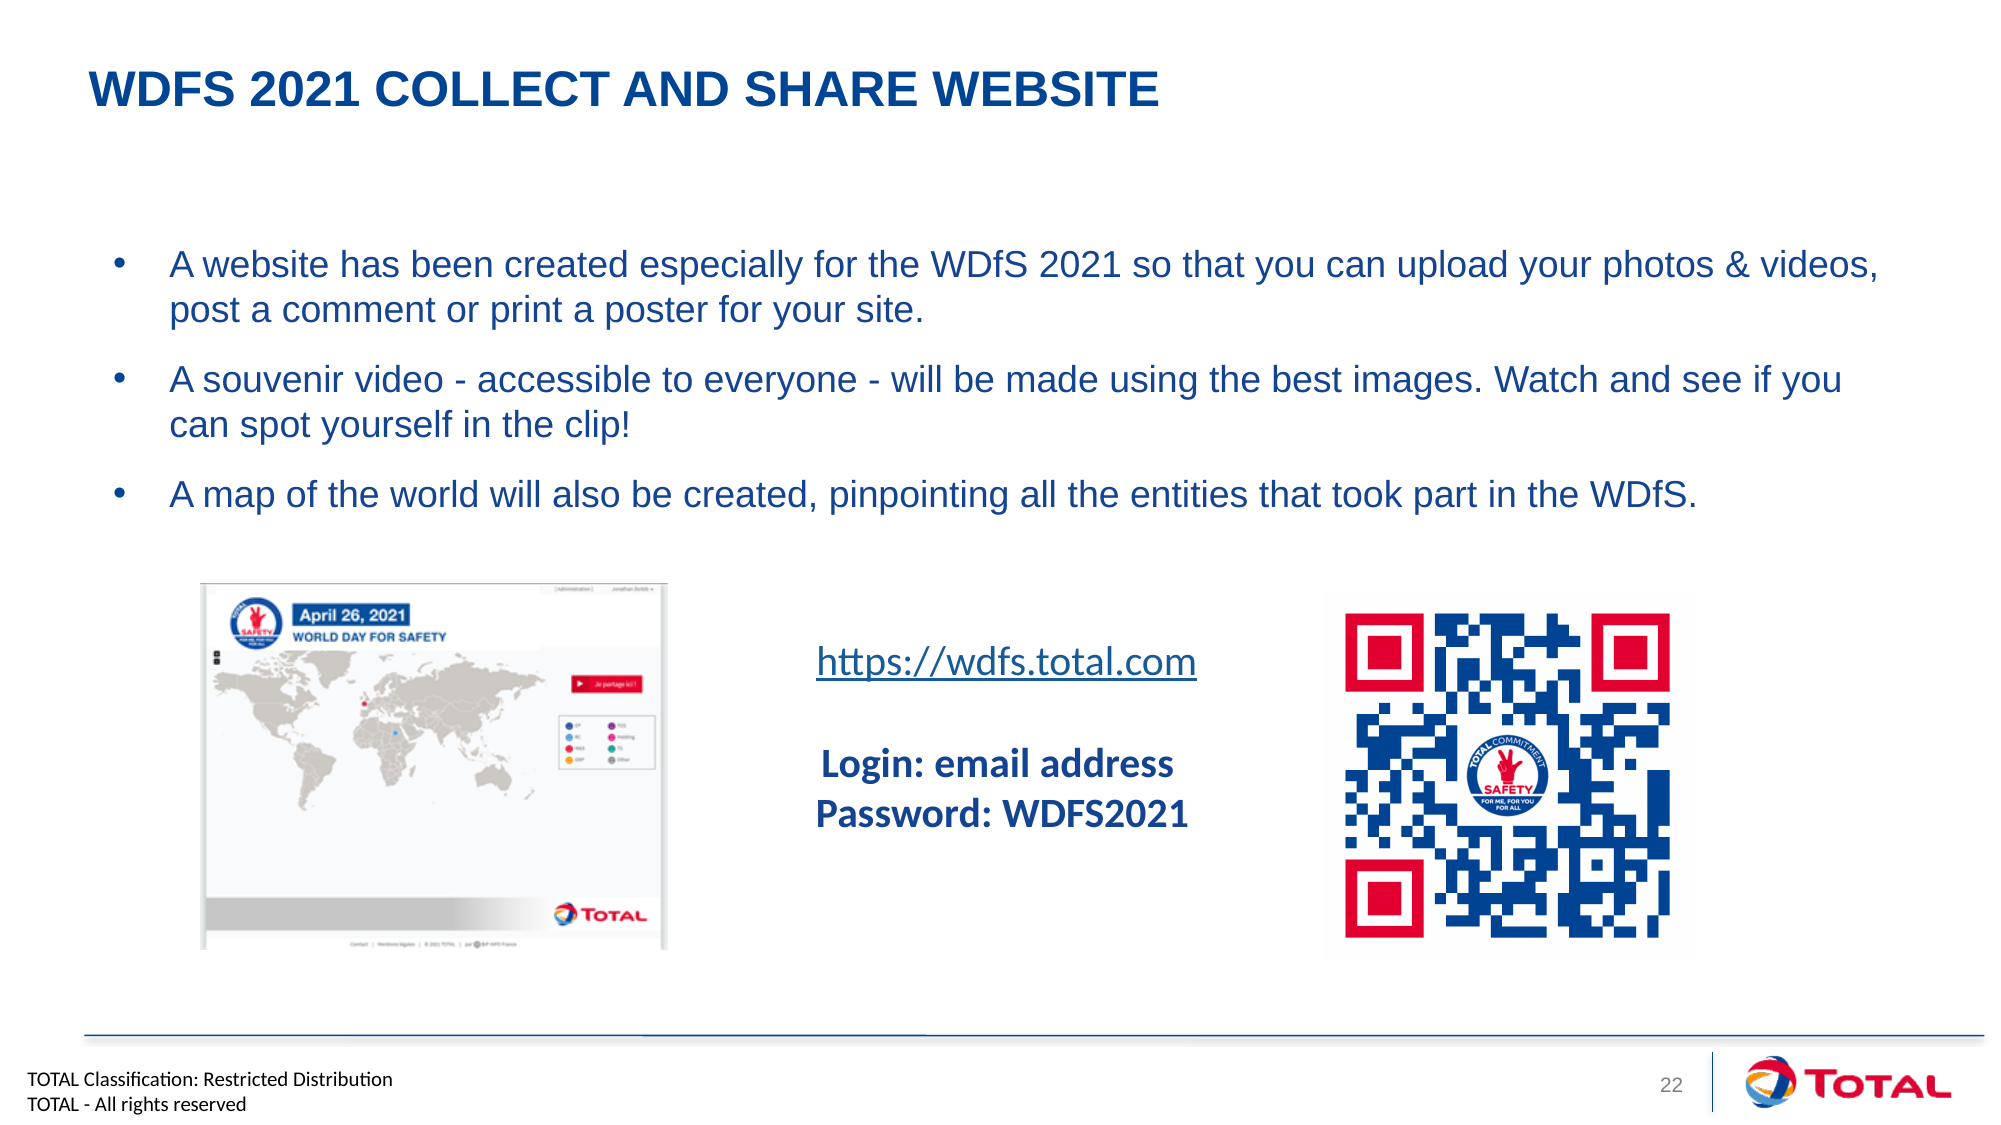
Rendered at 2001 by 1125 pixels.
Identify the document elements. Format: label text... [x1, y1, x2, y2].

picture [1322, 591, 1692, 960]
title WDfS 2021 collect and share website [0, 35, 1959, 138]
text_box Login: email address Password: WDFS2021 [777, 728, 1228, 844]
text_box https://wdfs.total.com [801, 625, 1252, 691]
picture [199, 583, 668, 950]
picture [1730, 1040, 1967, 1124]
list A website has been created especially for the WDfS 2021 so that you can upload your photos & videos, post a comment or print a poster for your site. A souvenir video - accessible to everyone - will be made using the best images. Watch and see if you can spot yourself in the clip! A map of the world will also be created, pinpointing all the entities that took part in the WDfS. [98, 232, 1902, 991]
